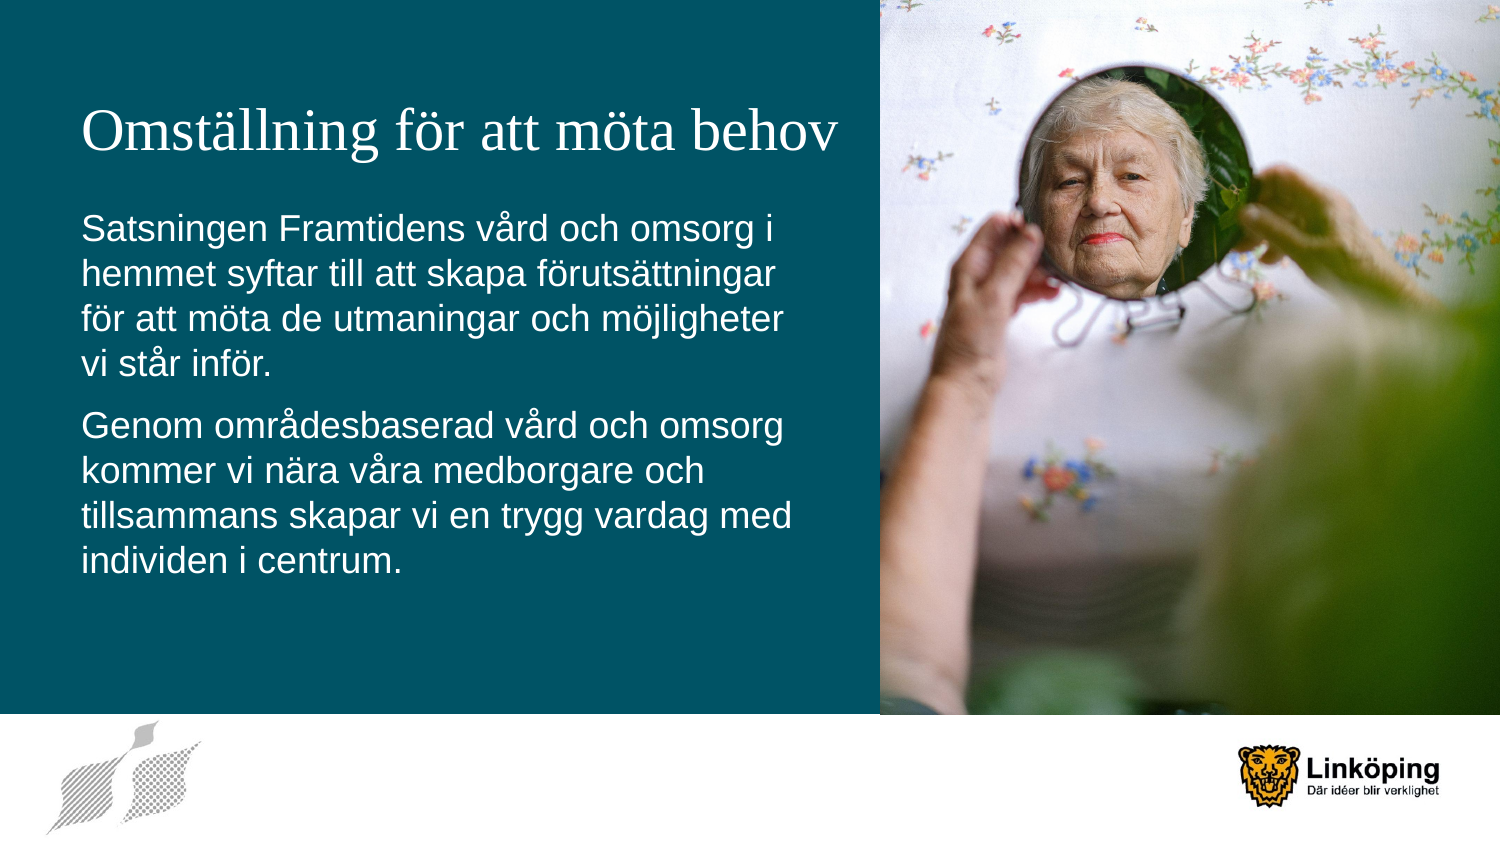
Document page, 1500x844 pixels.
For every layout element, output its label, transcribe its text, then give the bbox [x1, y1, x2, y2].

title Omställning för att möta behov [81, 52, 844, 169]
list Satsningen Framtidens vård och omsorg i hemmet syftar till att skapa förutsättningar för att möta de utmaningar och möjligheter vi står inför. Genom områdesbaserad vård och omsorg kommer vi nära våra medborgare och tillsammans skapar vi en trygg vardag med individen i centrum. [81, 198, 811, 689]
picture [0, 0, 1500, 844]
